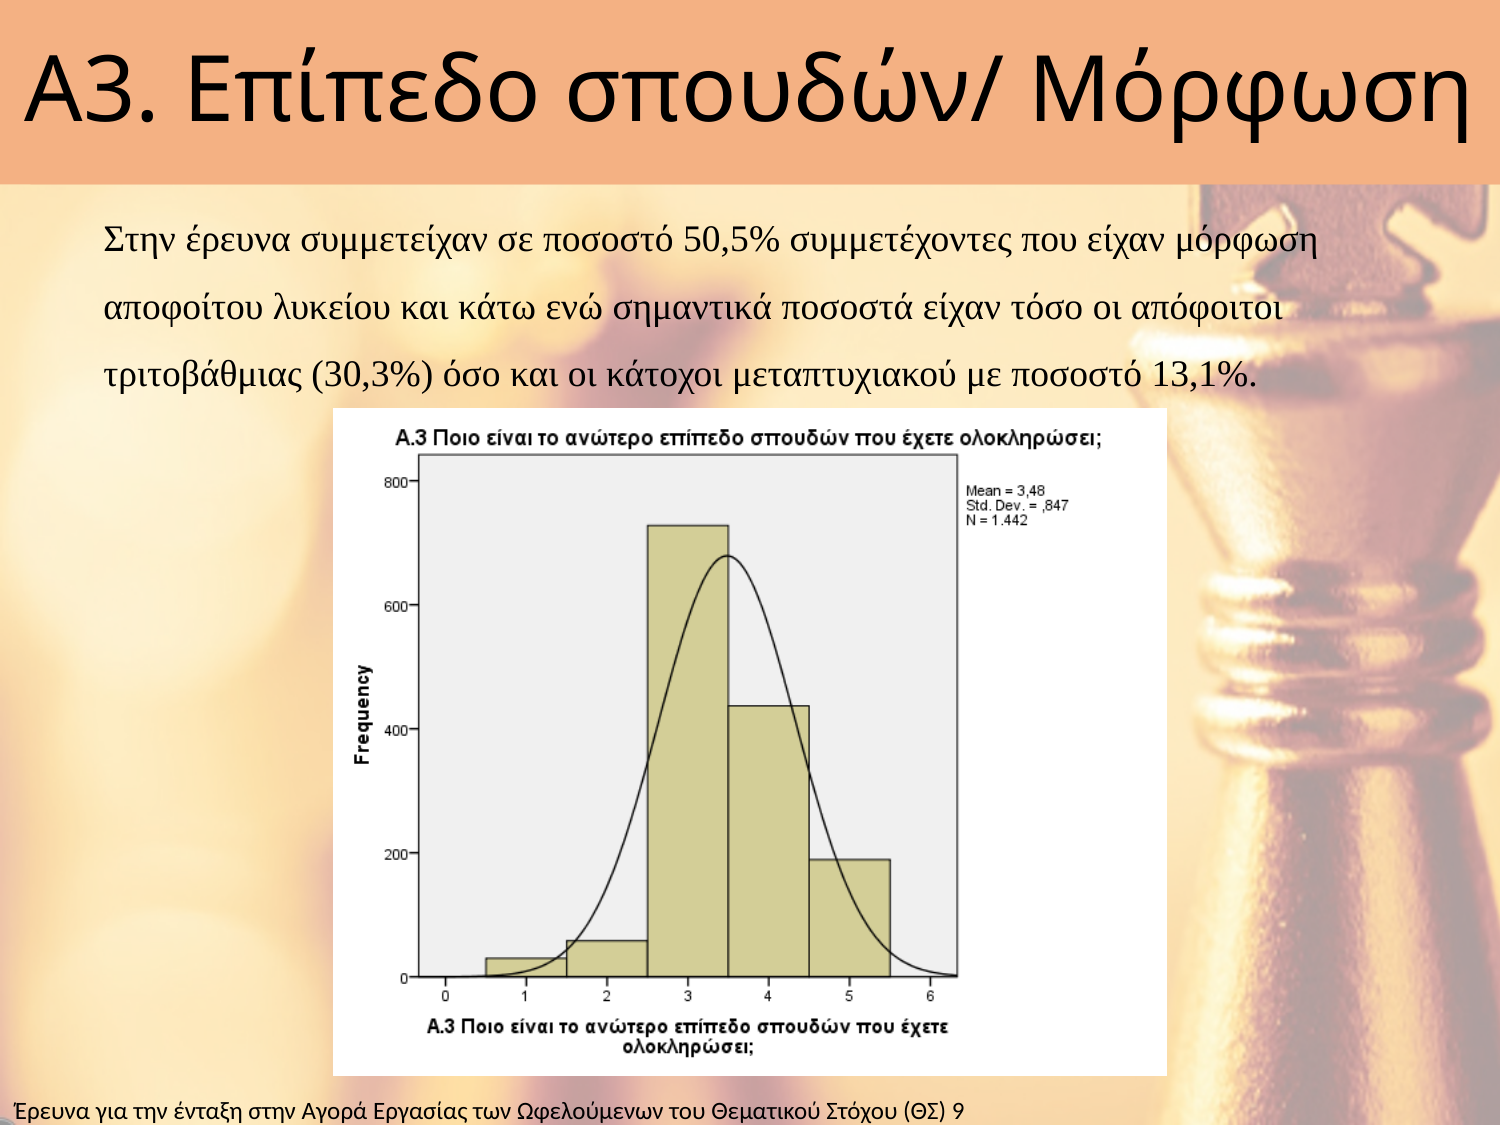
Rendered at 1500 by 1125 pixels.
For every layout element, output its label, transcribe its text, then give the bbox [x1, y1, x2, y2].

text_box Έρευνα για την ένταξη στην Αγορά Εργασίας των Ωφελούμενων του Θεματικού Στόχου (ΘΣ) 9 [0, 1087, 1475, 1125]
picture [333, 408, 1167, 1076]
text_box Στην έρευνα συμμετείχαν σε ποσοστό 50,5% συμμετέχοντες που είχαν μόρφωση αποφοίτου λυκείου και κάτω ενώ σημαντικά ποσοστά είχαν τόσο οι απόφοιτοι τριτοβάθμιας (30,3%) όσο και οι κάτοχοι μεταπτυχιακού με ποσοστό 13,1%. [88, 184, 1412, 402]
title Α3. Επίπεδο σπουδών/ Μόρφωση [0, 0, 1500, 185]
